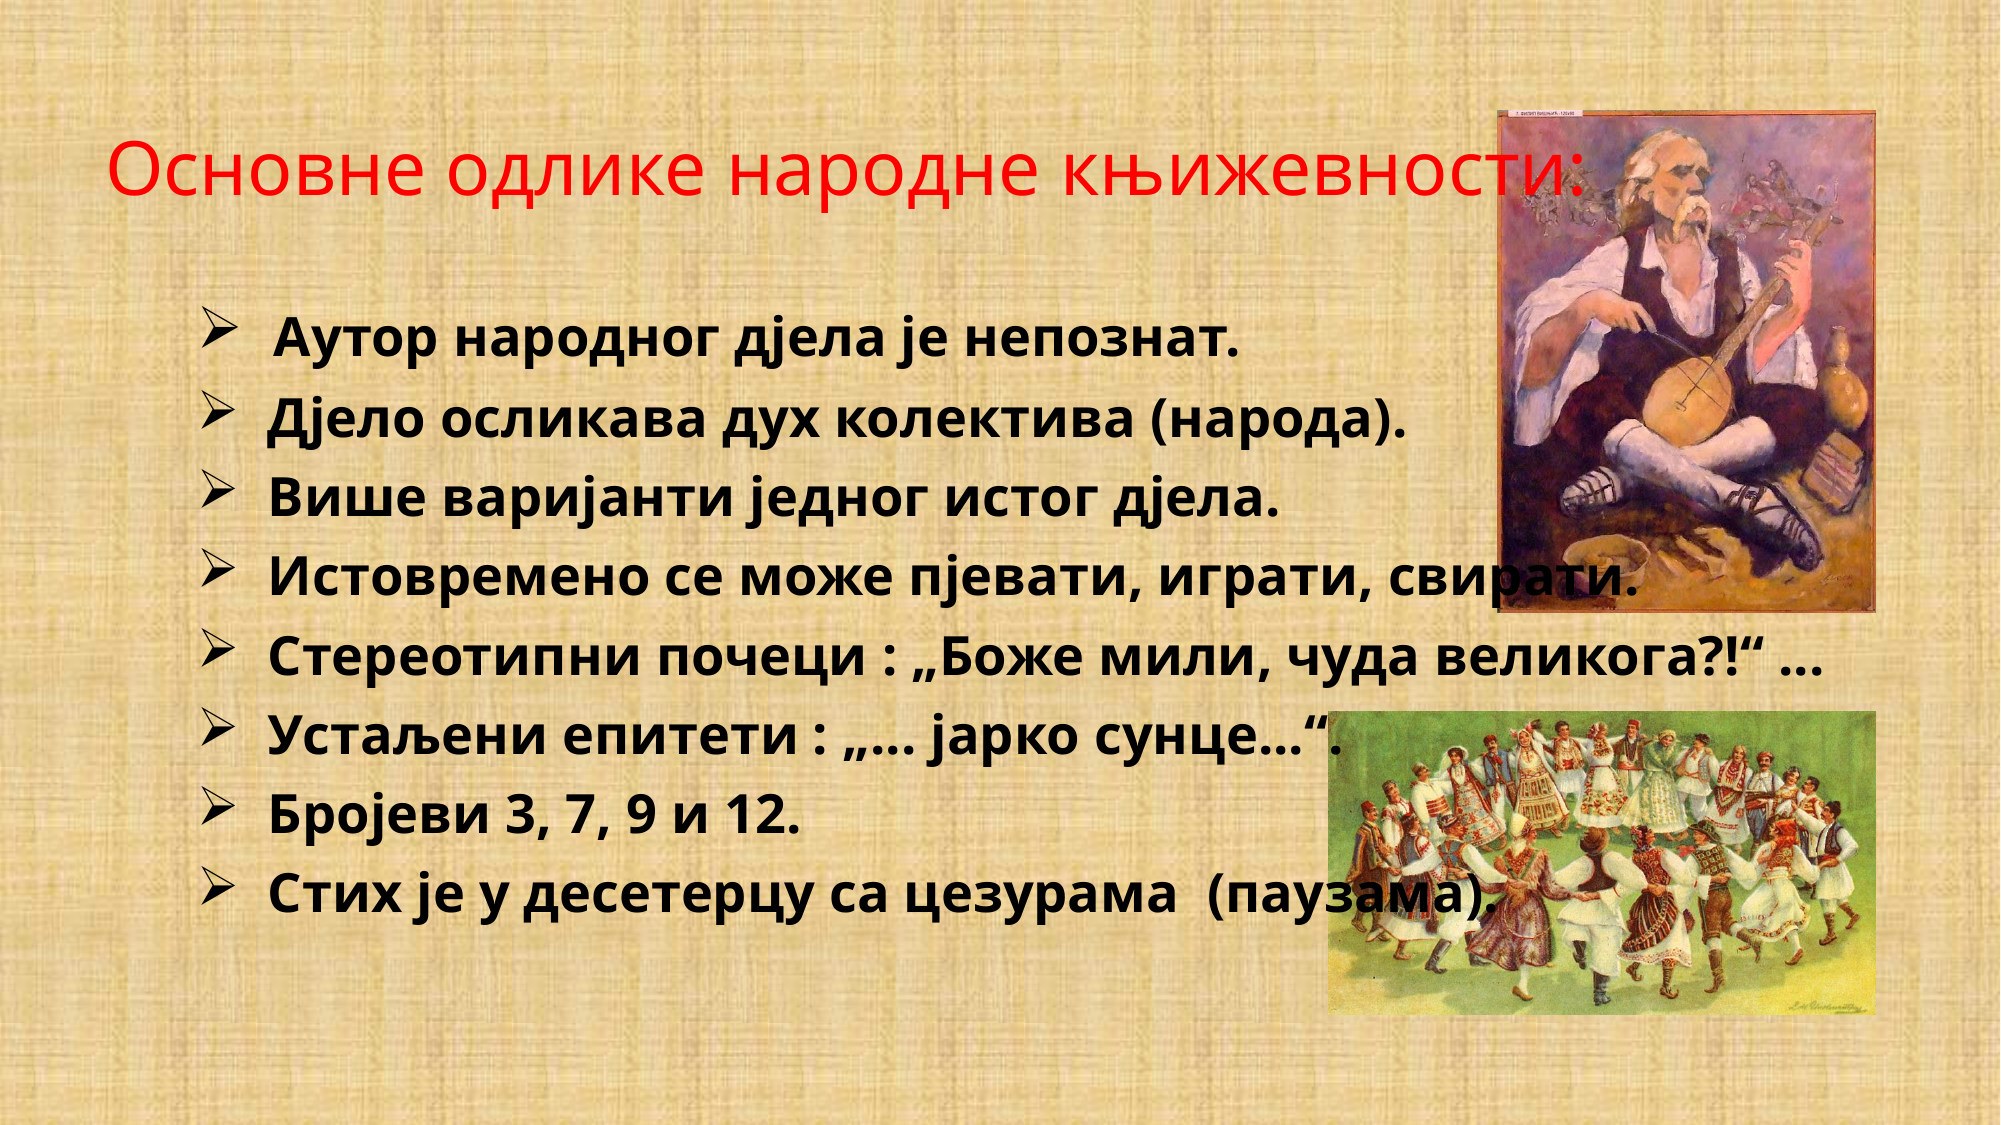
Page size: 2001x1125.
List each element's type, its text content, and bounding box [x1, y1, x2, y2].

list Аутор народног дјела је непознат. Дјело осликава дух колектива (народа). Више варијанти једног истог дјела. Истовремено се може пјевати, играти, свирати. Стереотипни почеци : „Боже мили, чуда великога?!“ ... Устаљени епитети : „... јарко сунце...“. Бројеви 3, 7, 9 и 12. Стих је у десетерцу са цезурама (паузама). [181, 299, 1907, 1013]
title Основне одлике народне књижевности: [90, 62, 1816, 281]
picture [0, 0, 2001, 1125]
